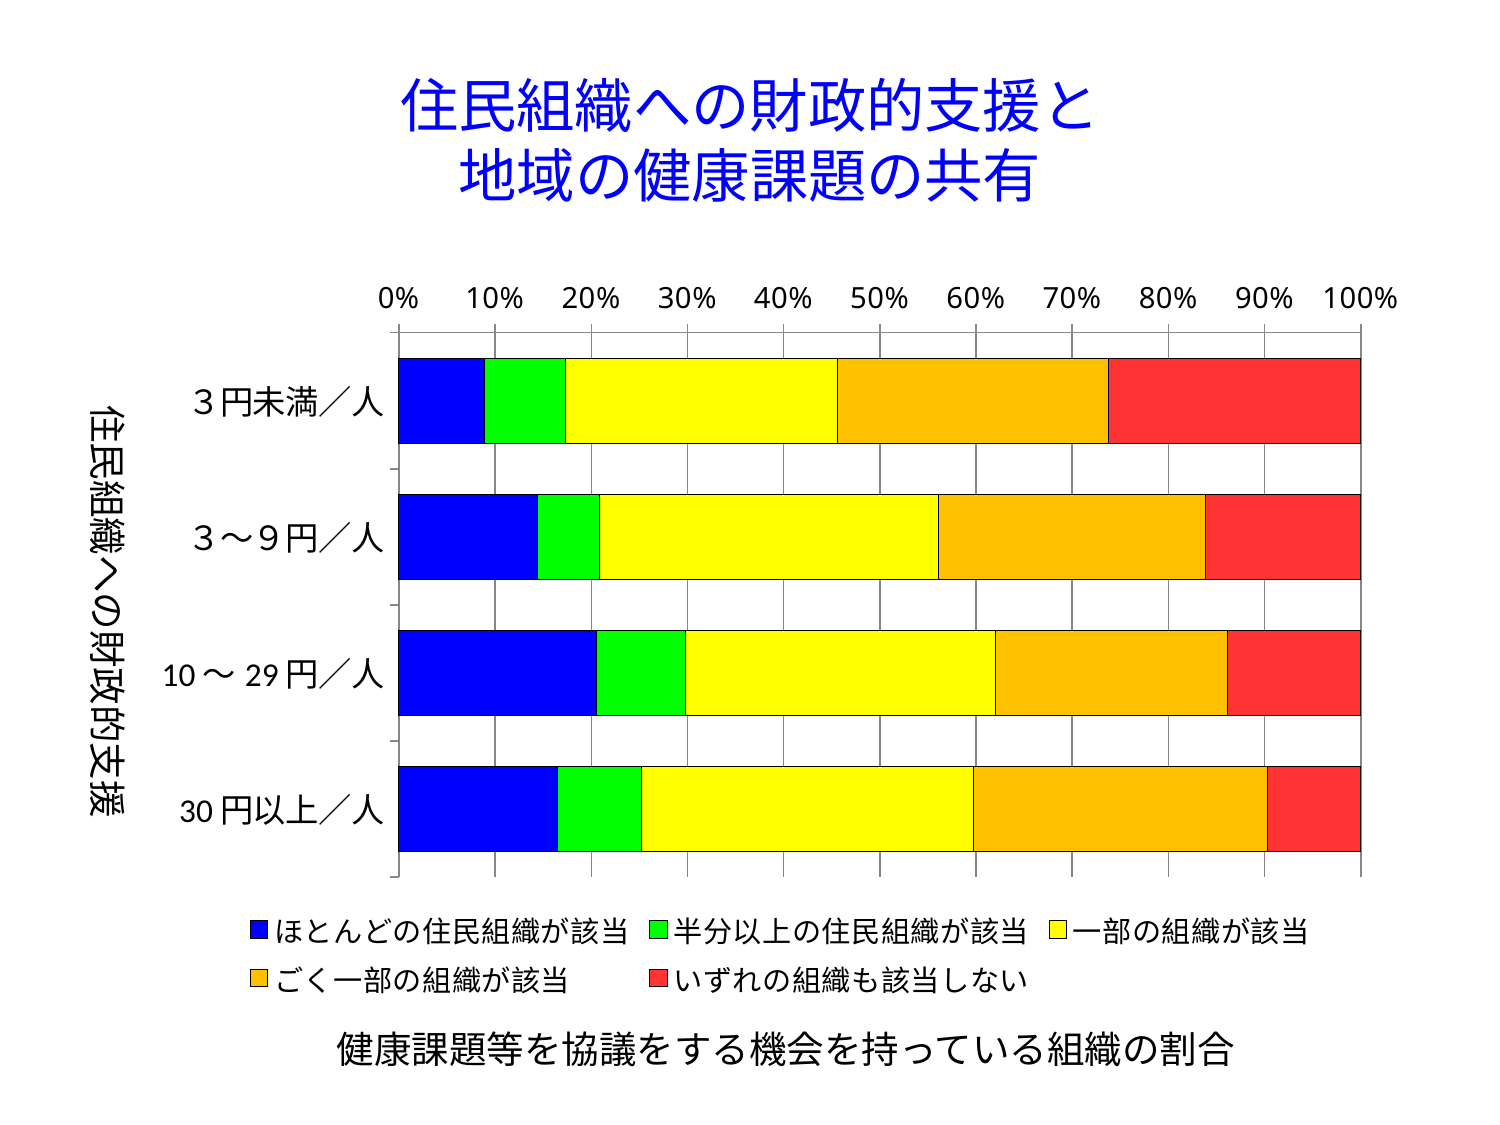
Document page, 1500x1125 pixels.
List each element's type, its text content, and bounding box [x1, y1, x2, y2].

text_box 健康課題等を協議をする機会を持っている組織の割合 [321, 1018, 1266, 1079]
text_box 住民組織への財政的支援 [62, 390, 130, 806]
chart [135, 262, 1426, 1006]
title 住民組織への財政的支援と 地域の健康課題の共有 [75, 45, 1425, 233]
